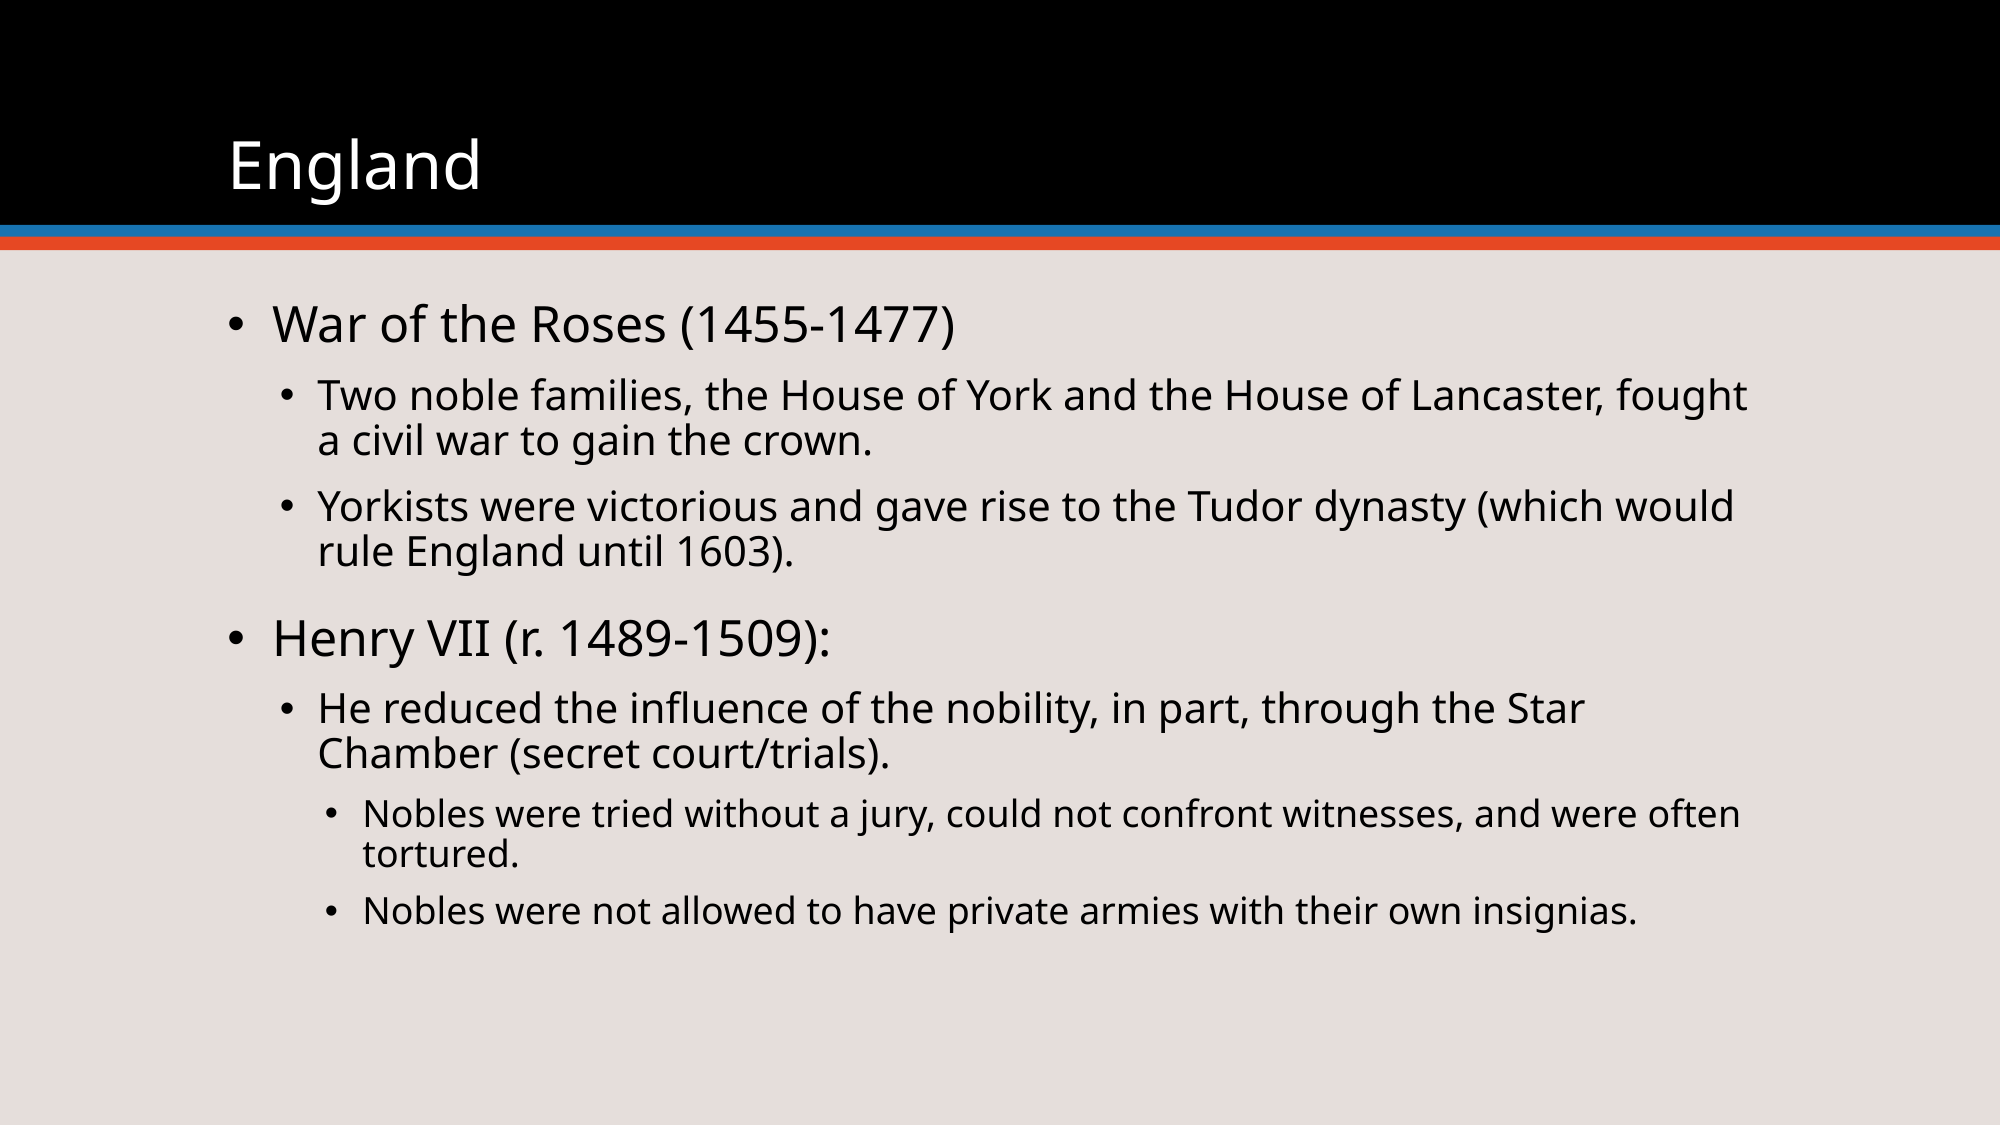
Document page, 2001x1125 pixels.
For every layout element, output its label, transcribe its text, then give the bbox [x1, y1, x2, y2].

list War of the Roses (1455-1477) Two noble families, the House of York and the House of Lancaster, fought a civil war to gain the crown. Yorkists were victorious and gave rise to the Tudor dynasty (which would rule England until 1603). Henry VII (r. 1489-1509): He reduced the influence of the nobility, in part, through the Star Chamber (secret court/trials). Nobles were tried without a jury, could not confront witnesses, and were often tortured. Nobles were not allowed to have private armies with their own insignias. [212, 292, 1788, 1005]
title England [212, 41, 1788, 212]
